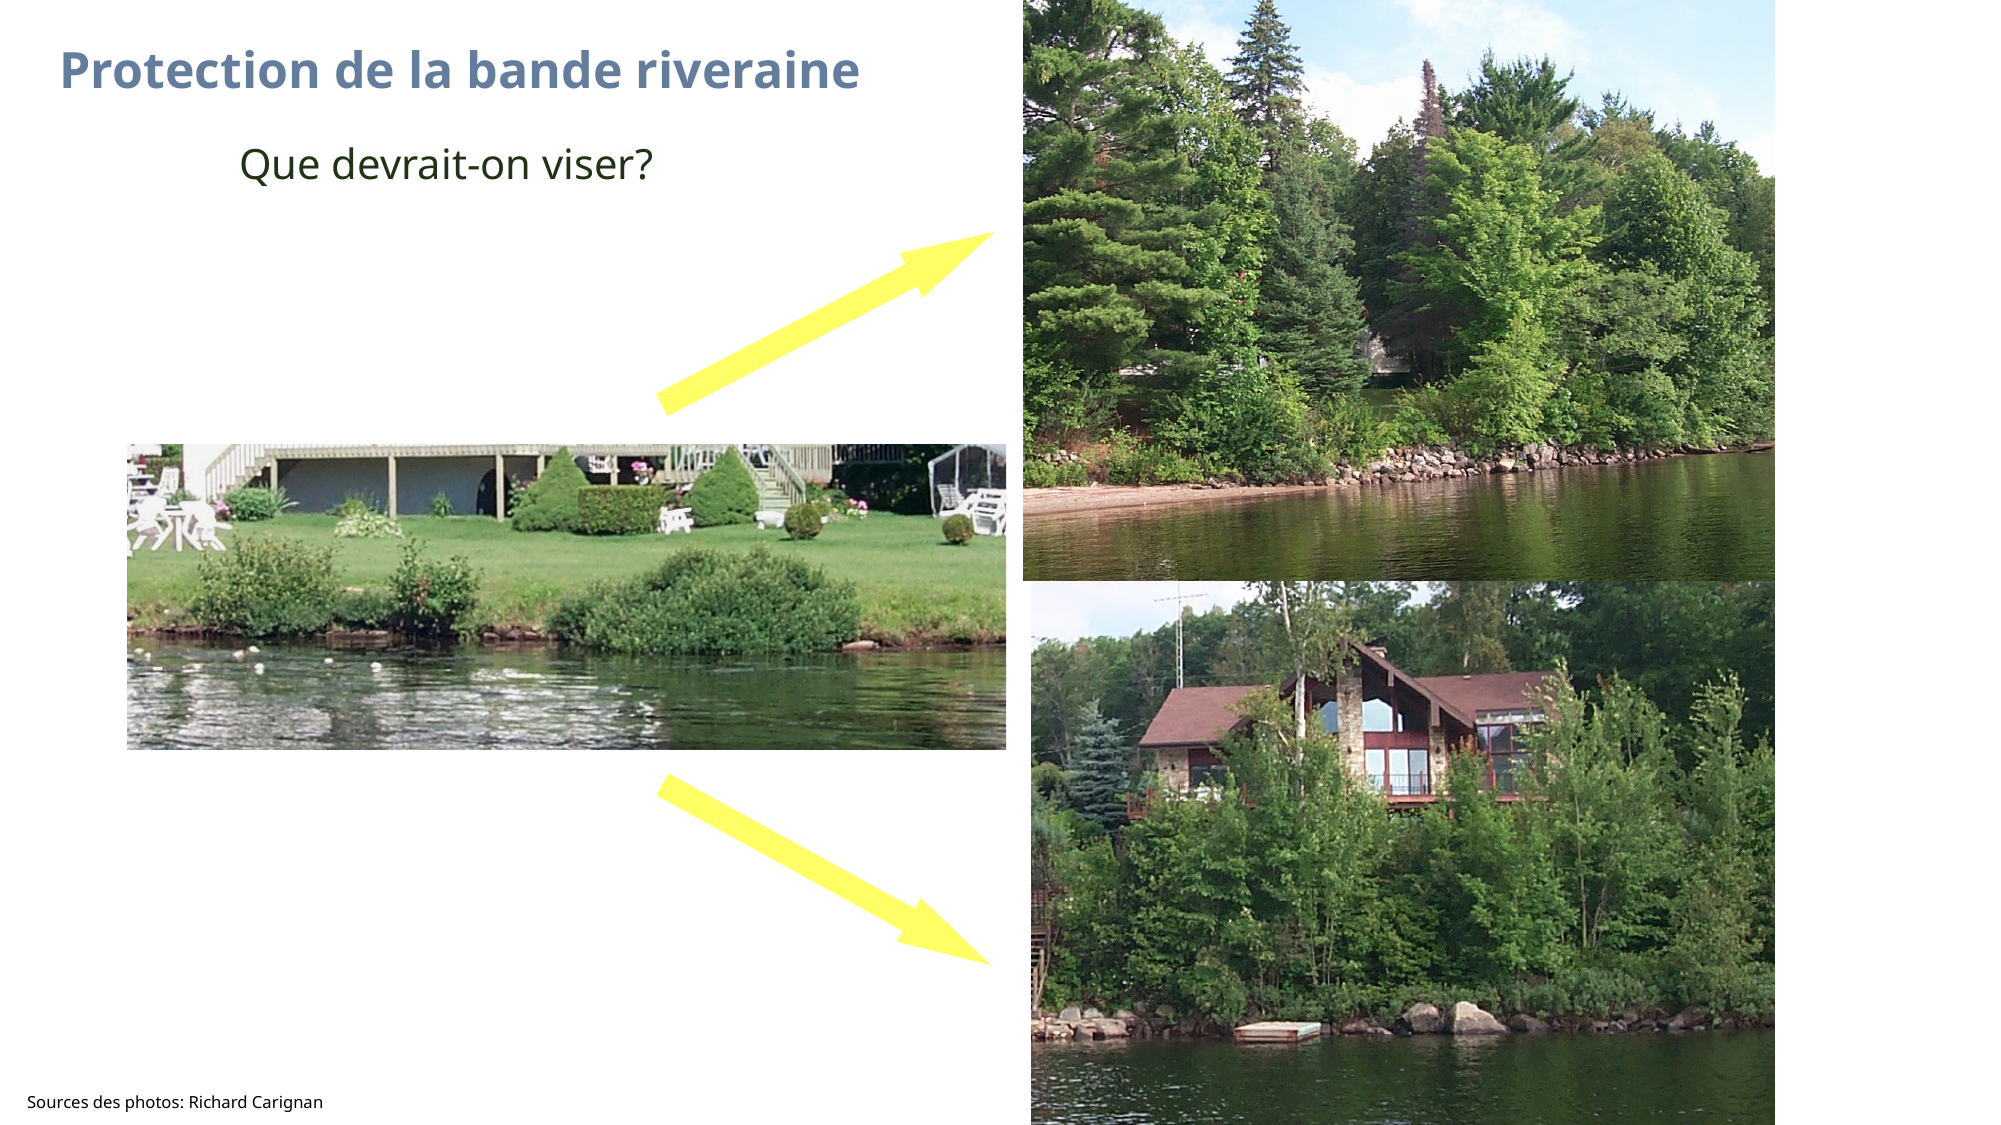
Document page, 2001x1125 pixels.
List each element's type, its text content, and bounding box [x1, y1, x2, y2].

text_box Protection de la bande riveraine [44, 30, 877, 106]
text_box Que devrait-on viser? [224, 130, 668, 196]
text_box Sources des photos: Richard Carignan [10, 1082, 502, 1119]
text_box ©Richard Carignan [249, 1079, 723, 1125]
picture [1023, 0, 1775, 1125]
picture [127, 444, 1007, 750]
text_box [655, 231, 995, 417]
text_box [656, 773, 991, 966]
